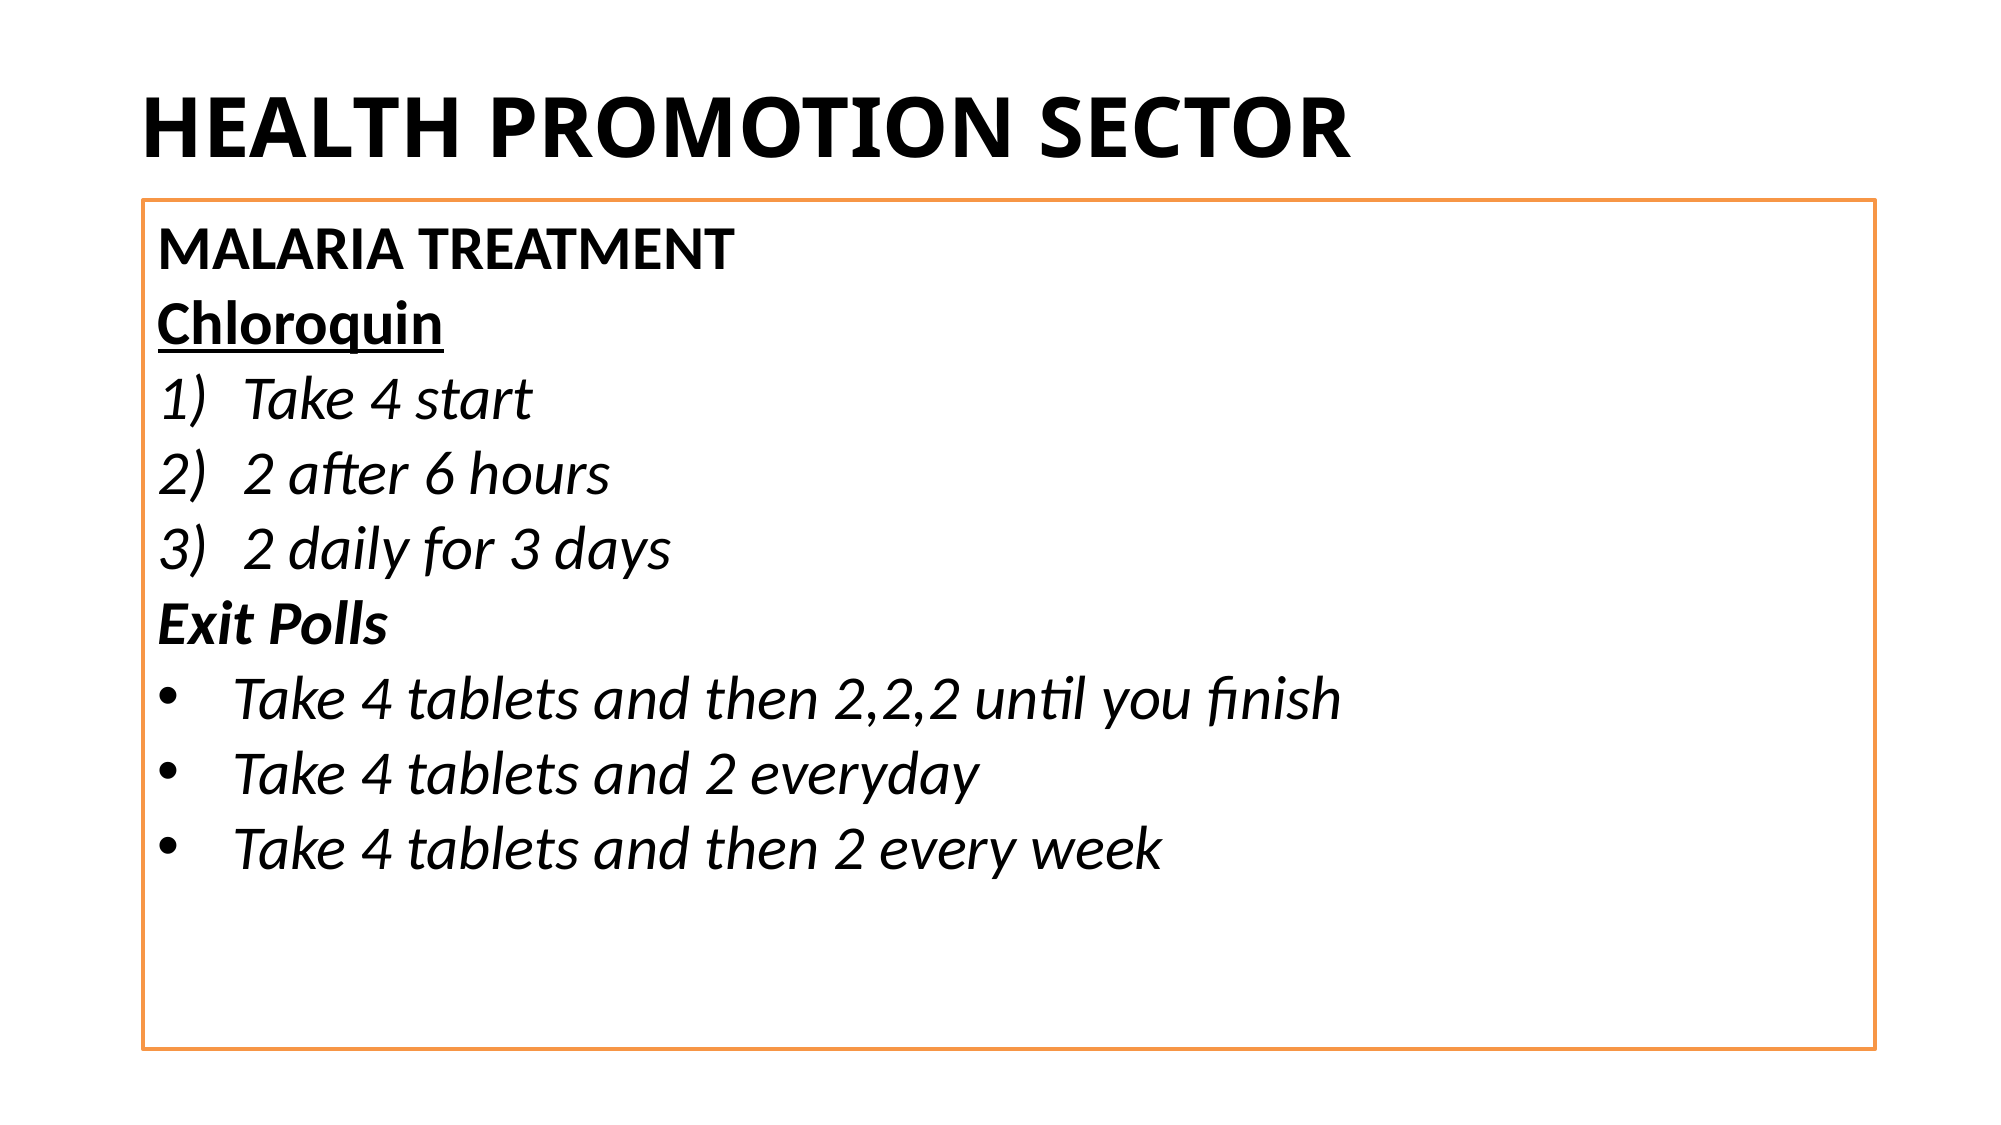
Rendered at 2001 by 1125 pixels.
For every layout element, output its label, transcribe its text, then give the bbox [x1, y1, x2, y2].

text_box HEALTH PROMOTION SECTOR [125, 66, 1857, 182]
text_box MALARIA TREATMENT Chloroquin Take 4 start 2 after 6 hours 2 daily for 3 days Exit Polls Take 4 tablets and then 2,2,2 until you finish Take 4 tablets and 2 everyday Take 4 tablets and then 2 every week [141, 198, 1877, 1051]
